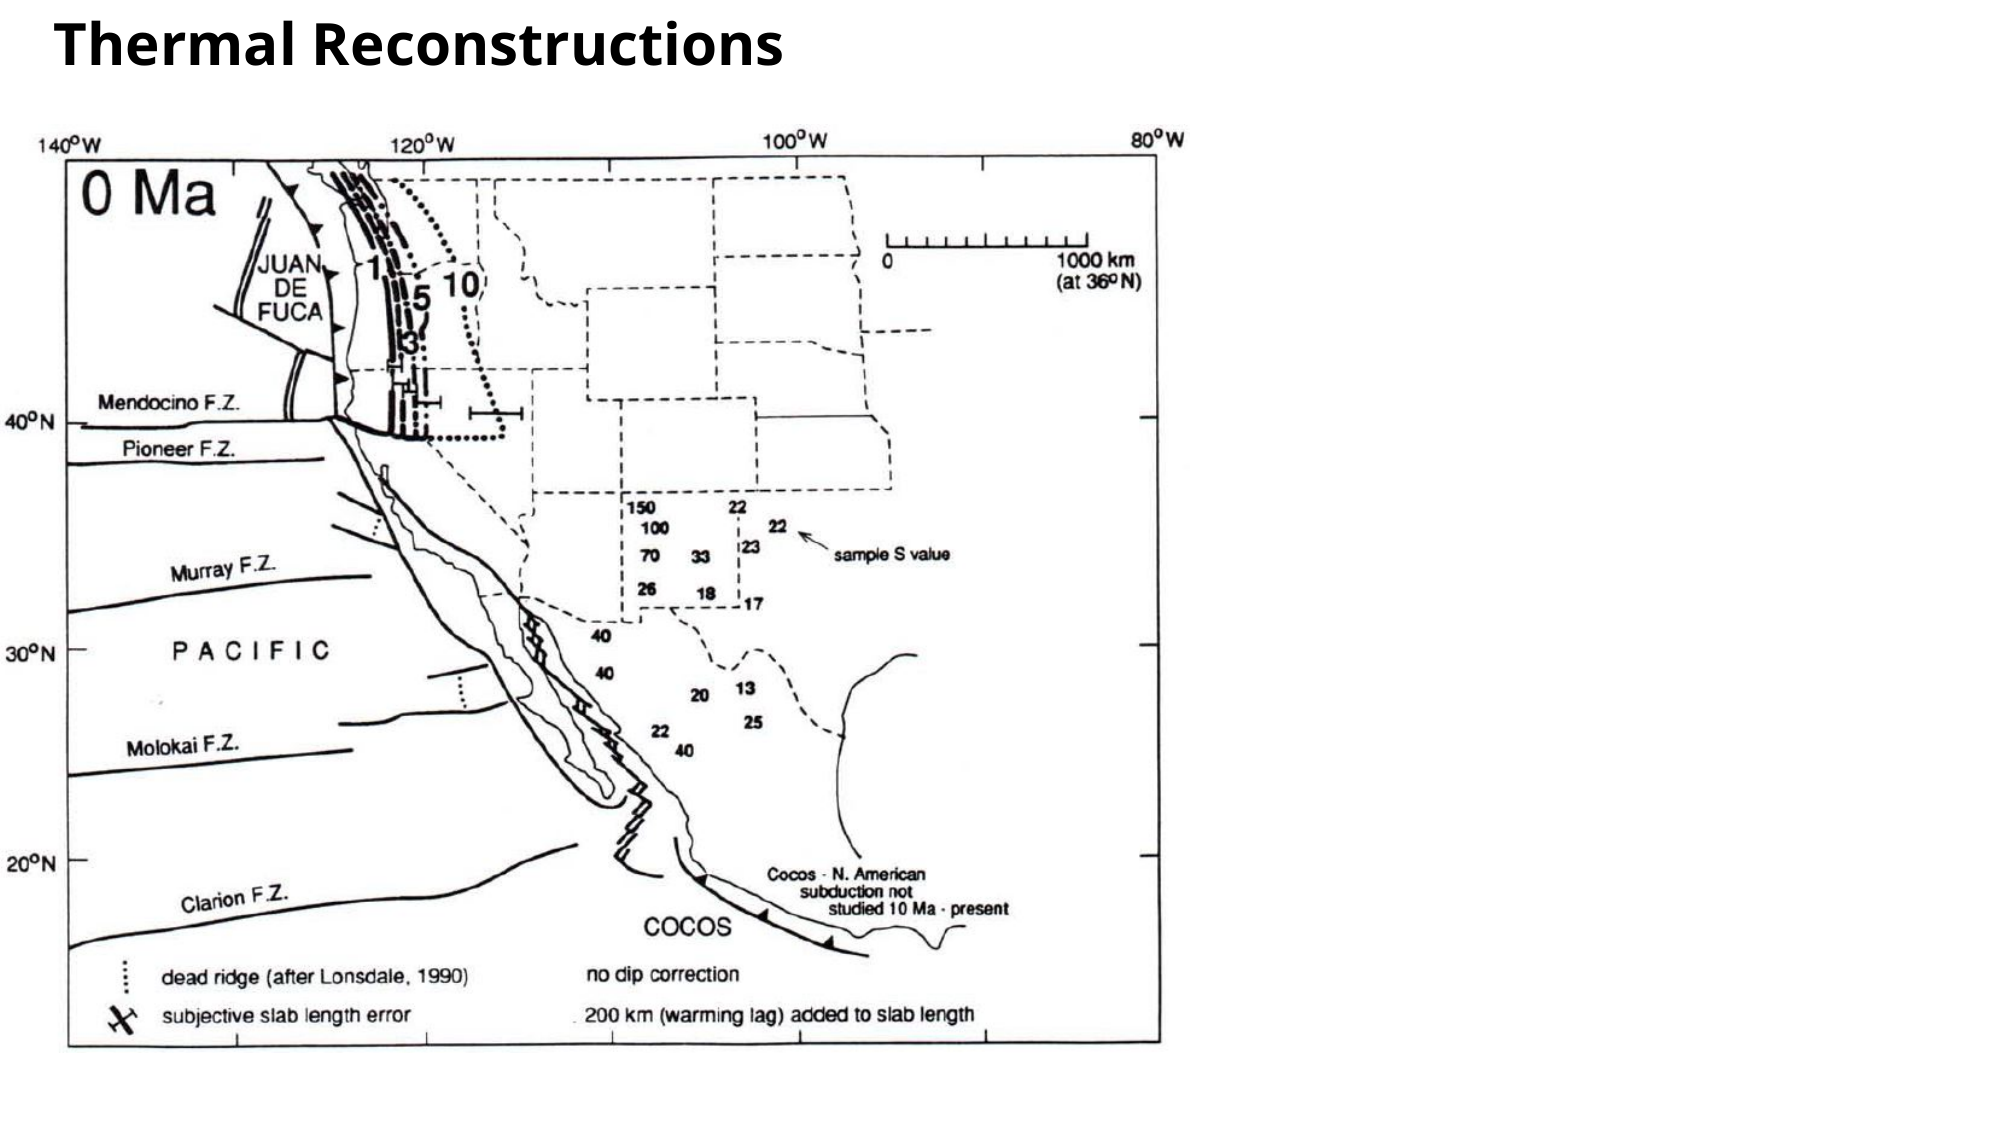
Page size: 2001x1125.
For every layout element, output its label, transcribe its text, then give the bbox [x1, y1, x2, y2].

picture [0, 124, 1191, 1054]
text_box Thermal Reconstructions [38, 0, 877, 85]
